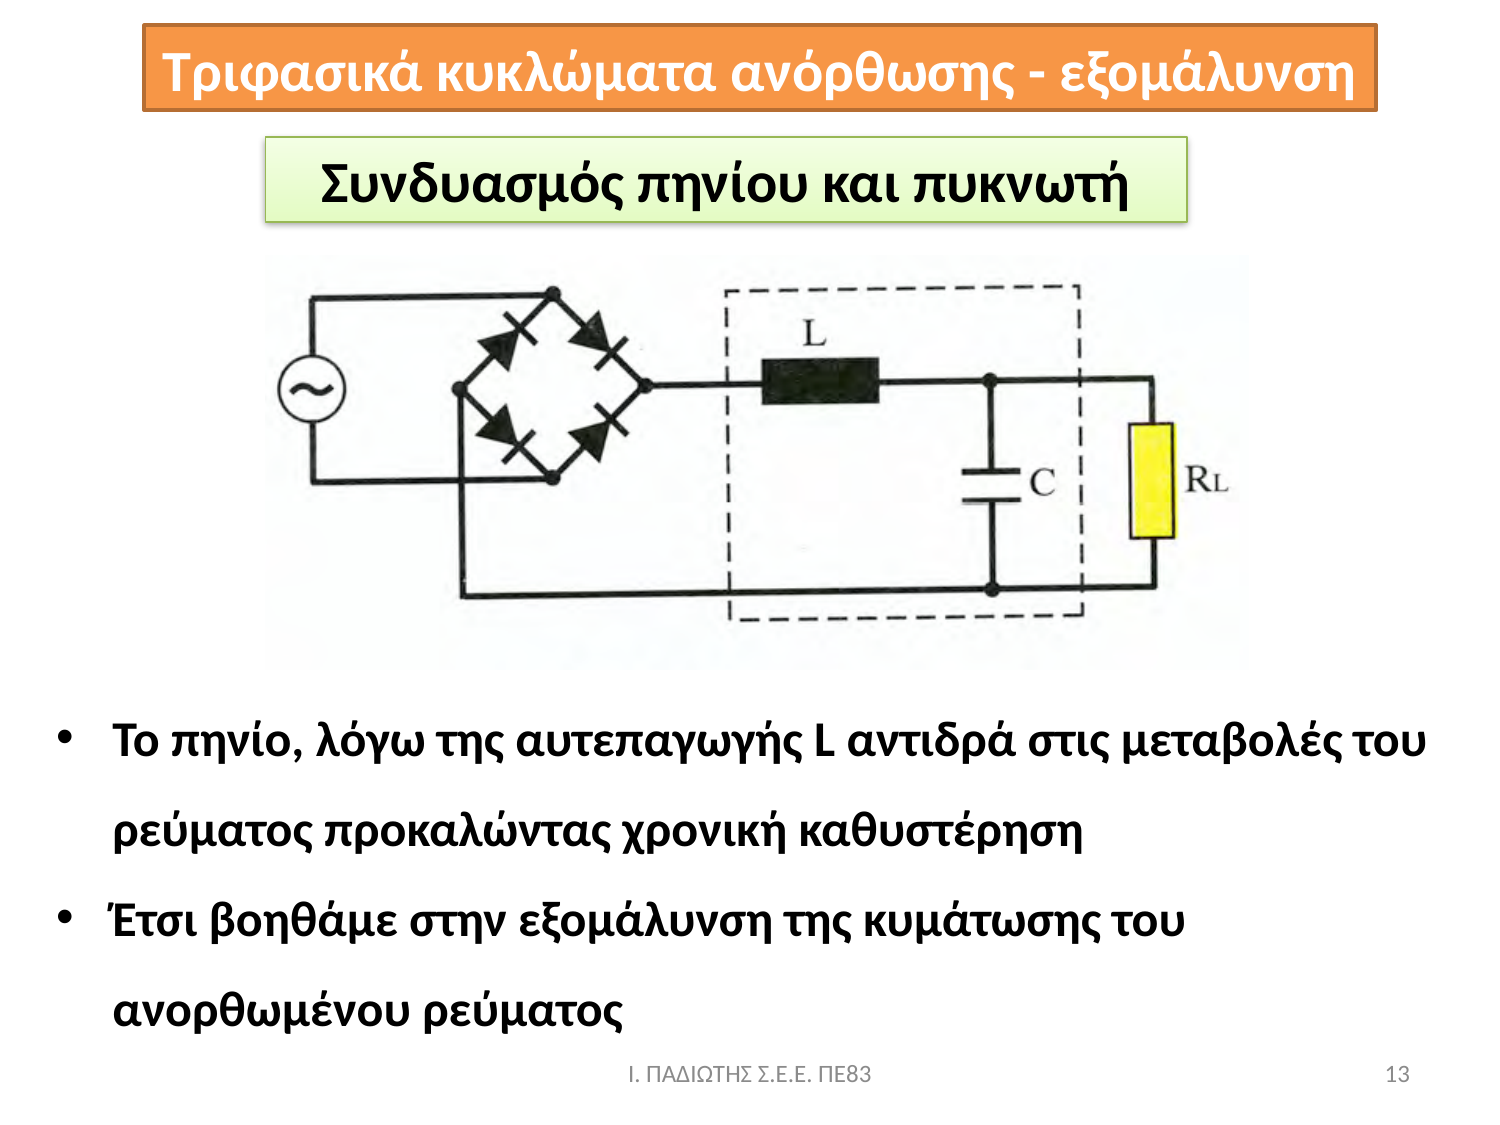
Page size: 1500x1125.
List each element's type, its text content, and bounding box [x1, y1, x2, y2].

slide_number 13 [1074, 1045, 1425, 1103]
text_box Τριφασικά κυκλώματα ανόρθωσης - εξομάλυνση [142, 23, 1378, 112]
text_box Το πηνίο, λόγω της αυτεπαγωγής L αντιδρά στις μεταβολές του ρεύματος προκαλώντας χρονική καθυστέρηση Έτσι βοηθάμε στην εξομάλυνση της κυμάτωσης του ανορθωμένου ρεύματος [41, 669, 1471, 1045]
footer Ι. ΠΑΔΙΩΤΗΣ Σ.Ε.Ε. ΠΕ83 [512, 1042, 988, 1103]
text_box Συνδυασμός πηνίου και πυκνωτή [265, 136, 1188, 223]
picture [265, 255, 1249, 670]
